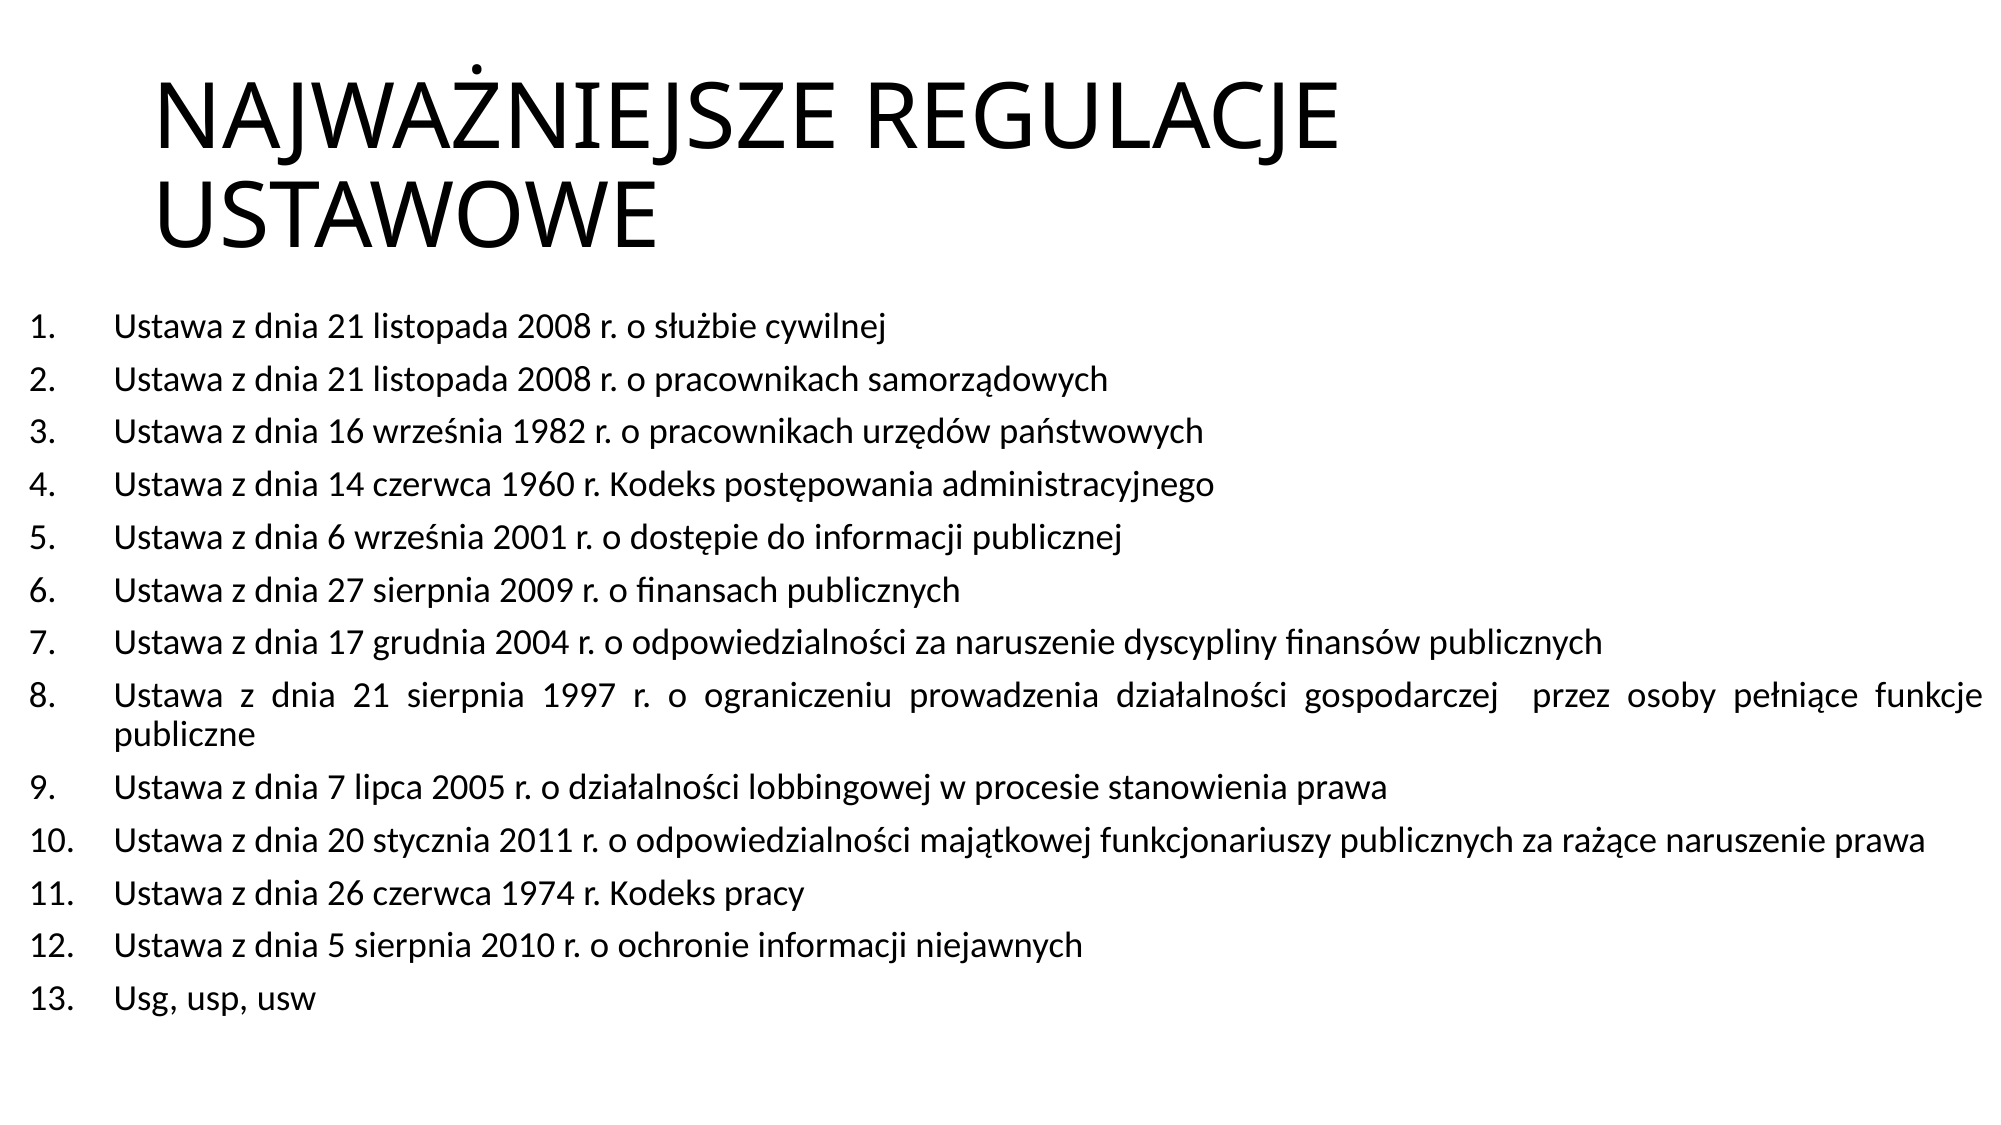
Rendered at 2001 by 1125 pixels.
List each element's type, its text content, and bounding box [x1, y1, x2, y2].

title NAJWAŻNIEJSZE REGULACJE USTAWOWE [137, 59, 1863, 278]
list Ustawa z dnia 21 listopada 2008 r. o służbie cywilnej Ustawa z dnia 21 listopada 2008 r. o pracownikach samorządowych Ustawa z dnia 16 września 1982 r. o pracownikach urzędów państwowych Ustawa z dnia 14 czerwca 1960 r. Kodeks postępowania administracyjnego Ustawa z dnia 6 września 2001 r. o dostępie do informacji publicznej Ustawa z dnia 27 sierpnia 2009 r. o finansach publicznych Ustawa z dnia 17 grudnia 2004 r. o odpowiedzialności za naruszenie dyscypliny finansów publicznych Ustawa z dnia 21 sierpnia 1997 r. o ograniczeniu prowadzenia działalności gospodarczej przez osoby pełniące funkcje publiczne Ustawa z dnia 7 lipca 2005 r. o działalności lobbingowej w procesie stanowienia prawa Ustawa z dnia 20 stycznia 2011 r. o odpowiedzialności majątkowej funkcjonariuszy publicznych za rażące naruszenie prawa Ustawa z dnia 26 czerwca 1974 r. Kodeks pracy Ustawa z dnia 5 sierpnia 2010 r. o ochronie informacji niejawnych Usg, usp, usw [13, 299, 2000, 1125]
